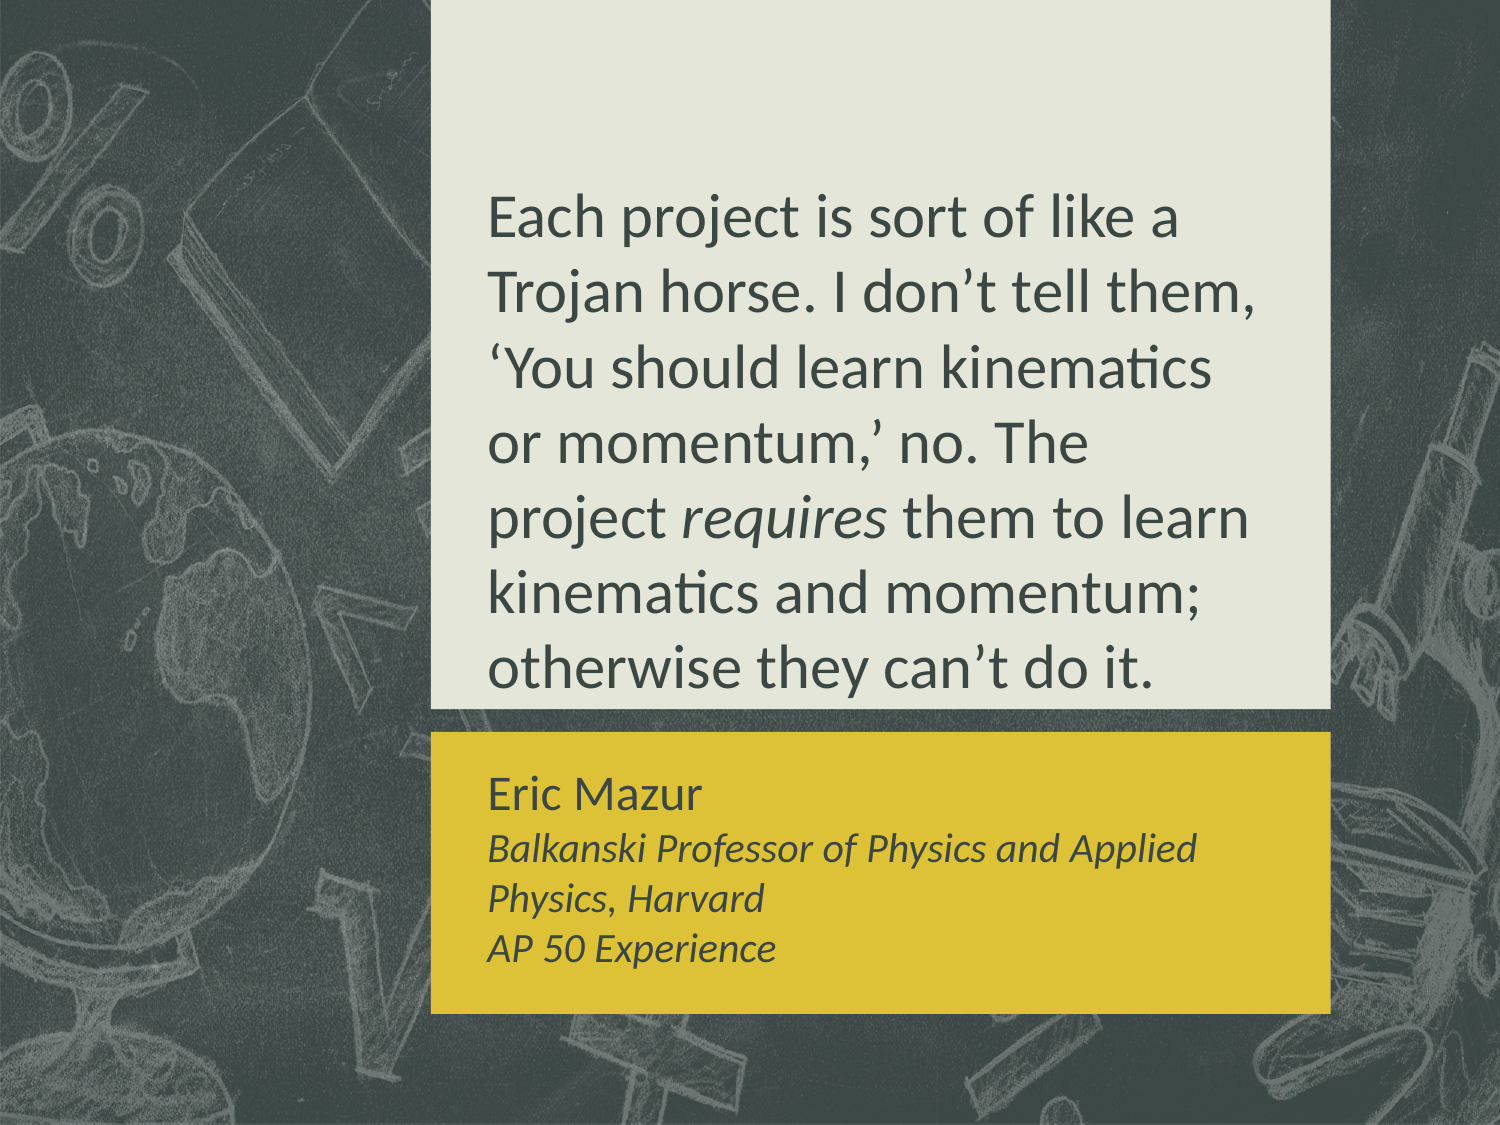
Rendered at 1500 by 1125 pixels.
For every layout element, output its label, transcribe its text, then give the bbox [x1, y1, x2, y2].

list Eric Mazur Balkanski Professor of Physics and Applied Physics, Harvard AP 50 Experience [472, 752, 1284, 999]
picture [0, 0, 1500, 1125]
title Each project is sort of like a Trojan horse. I don’t tell them, ‘You should learn kinematics or momentum,’ no. The project requires them to learn kinematics and momentum; otherwise they can’t do it. [472, 108, 1284, 710]
